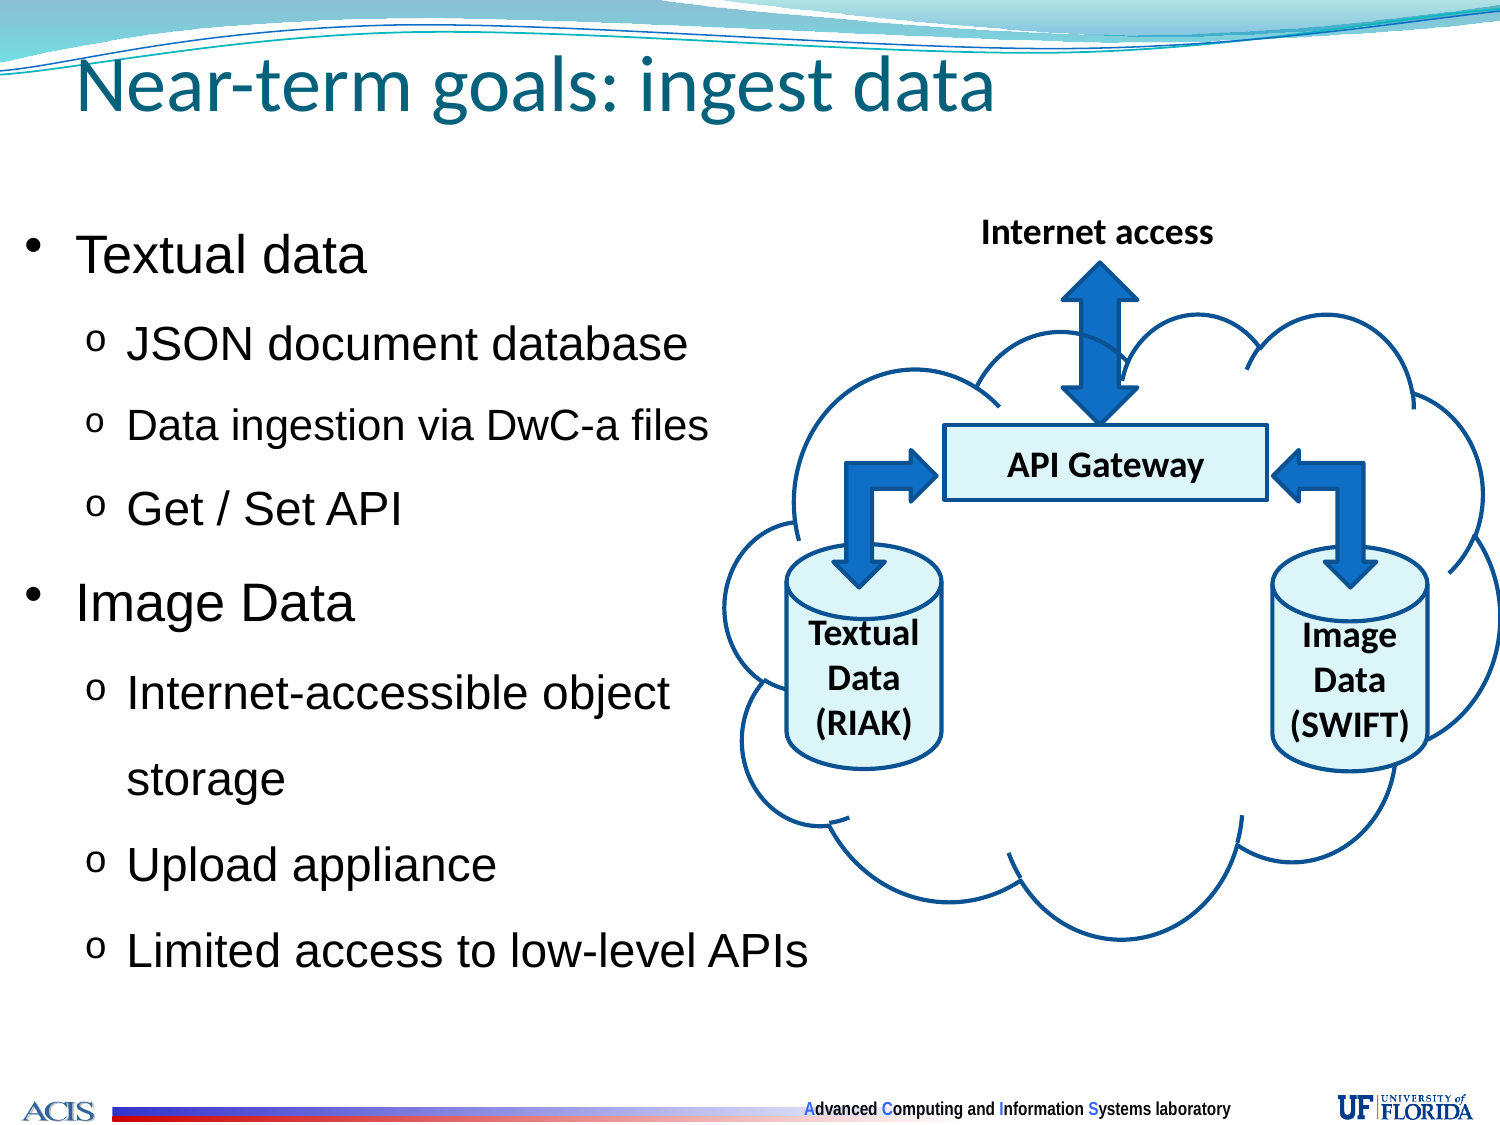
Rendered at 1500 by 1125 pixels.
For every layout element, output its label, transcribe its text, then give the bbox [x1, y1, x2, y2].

title Near-term goals: ingest data [75, 37, 1346, 130]
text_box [718, 202, 825, 949]
text_box Textual data JSON document database Data ingestion via DwC-a files Get / Set API Image Data Internet-accessible object storage Upload appliance Limited access to low-level APIs [0, 186, 825, 978]
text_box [724, 199, 1500, 938]
picture [1338, 1094, 1473, 1121]
picture [20, 1101, 95, 1122]
